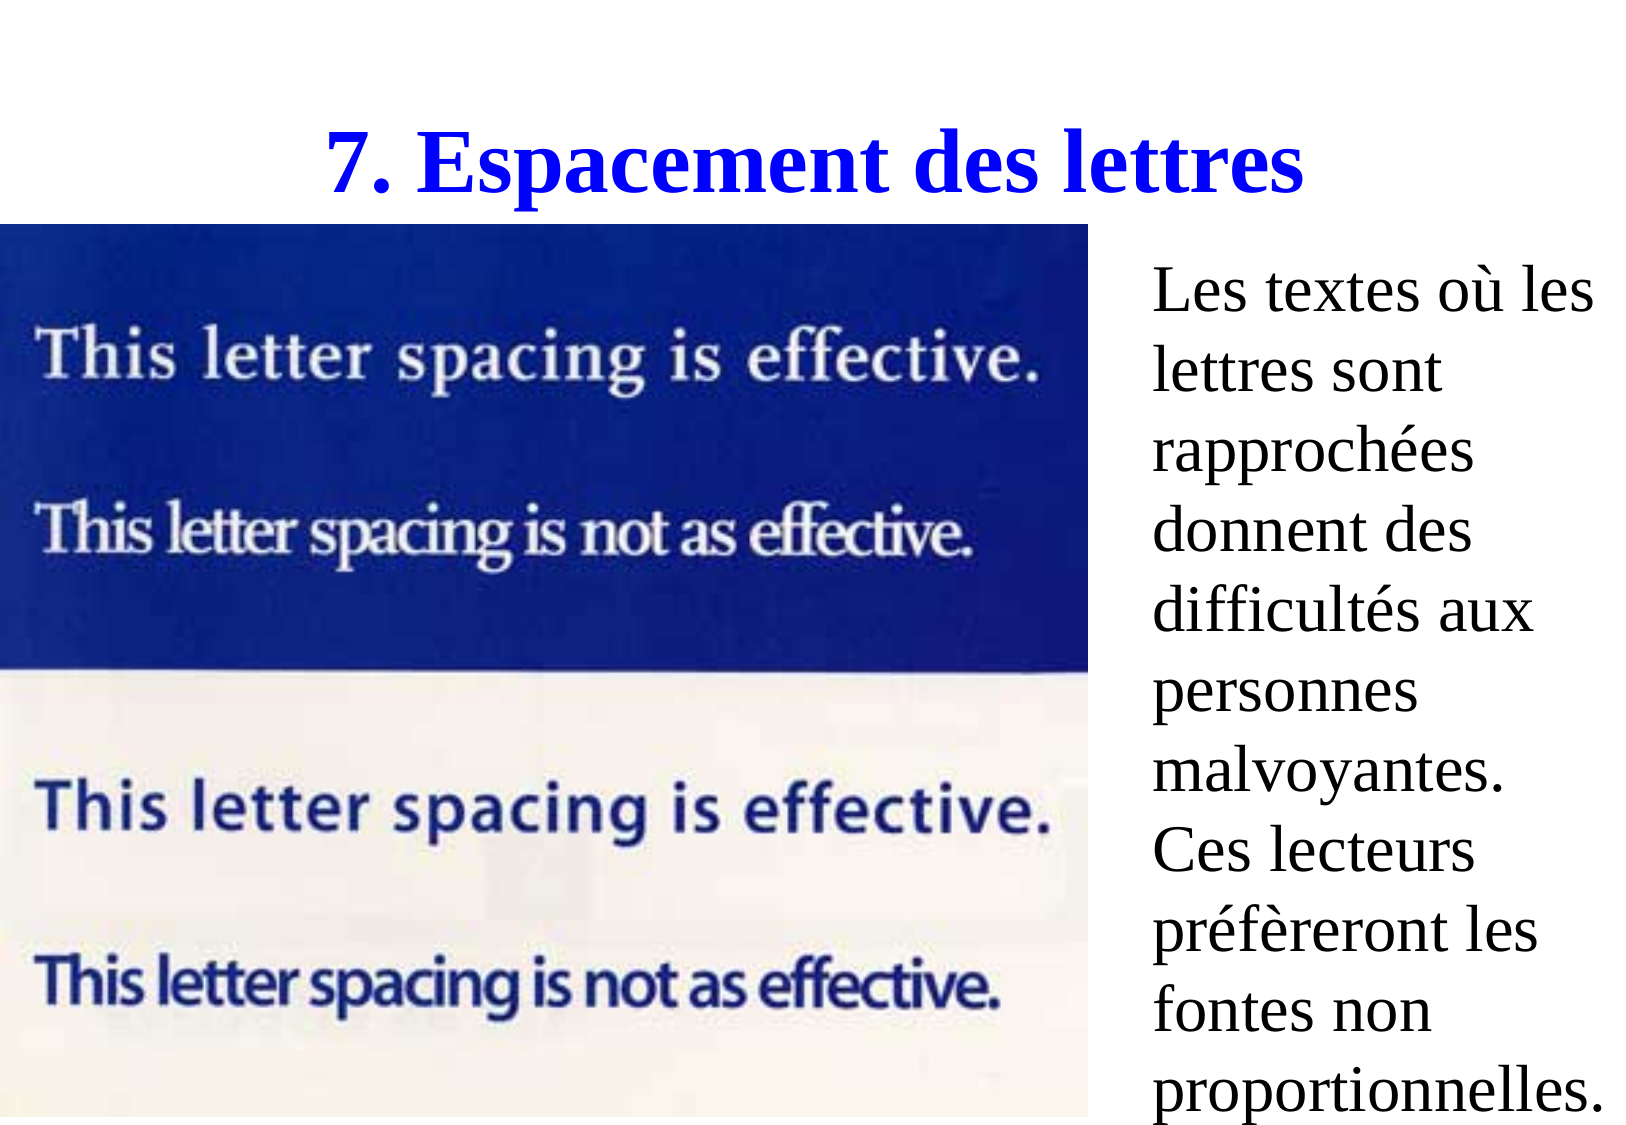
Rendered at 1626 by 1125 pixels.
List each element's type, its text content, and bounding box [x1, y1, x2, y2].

text_box Les textes où les lettres sont rapprochées donnent des difficultés aux personnes malvoyantes. Ces lecteurs préfèreront les fontes non proportionnelles. [1137, 237, 1625, 1125]
picture [0, 224, 1088, 1118]
title 7. Espacement des lettres [125, 62, 1507, 250]
